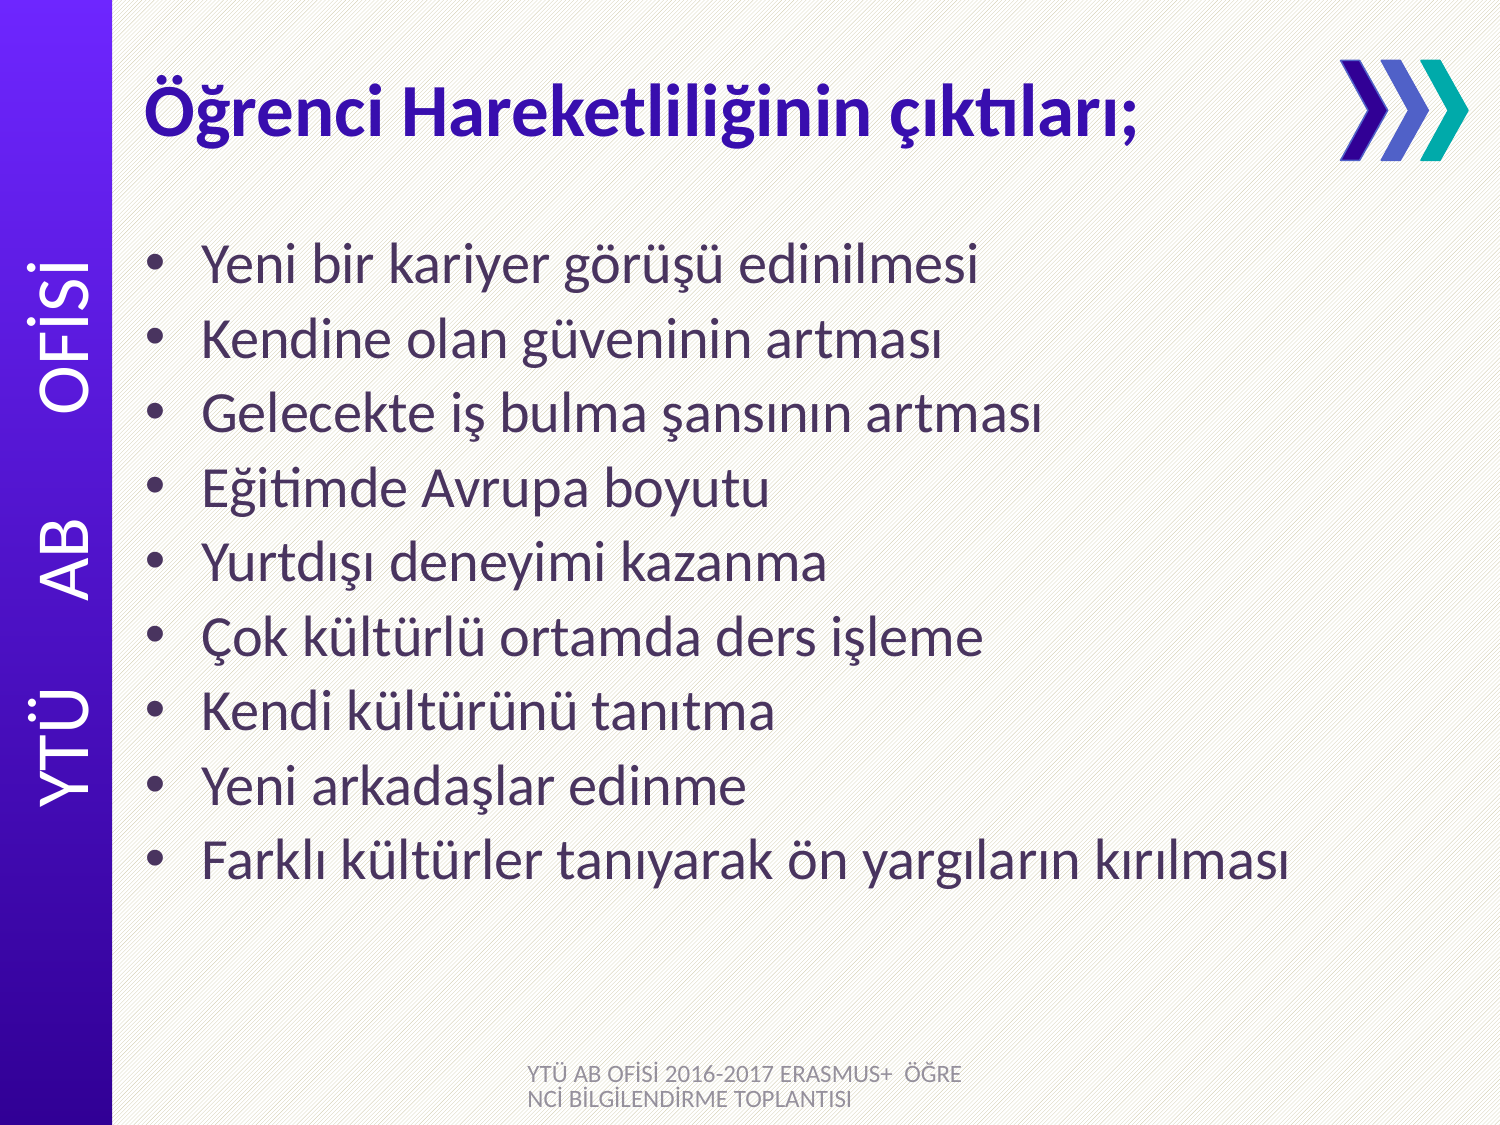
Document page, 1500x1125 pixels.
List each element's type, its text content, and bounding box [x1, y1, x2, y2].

list Yeni bir kariyer görüşü edinilmesi Kendine olan güveninin artması Gelecekte iş bulma şansının artması Eğitimde Avrupa boyutu Yurtdışı deneyimi kazanma Çok kültürlü ortamda ders işleme Kendi kültürünü tanıtma Yeni arkadaşlar edinme Farklı kültürler tanıyarak ön yargıların kırılması [129, 225, 1447, 969]
title Öğrenci Hareketliliğinin çıktıları; [129, 13, 1335, 201]
footer YTÜ AB OFİSİ 2016-2017 ERASMUS+ ÖĞRENCİ BİLGİLENDİRME TOPLANTISI [512, 1042, 988, 1103]
